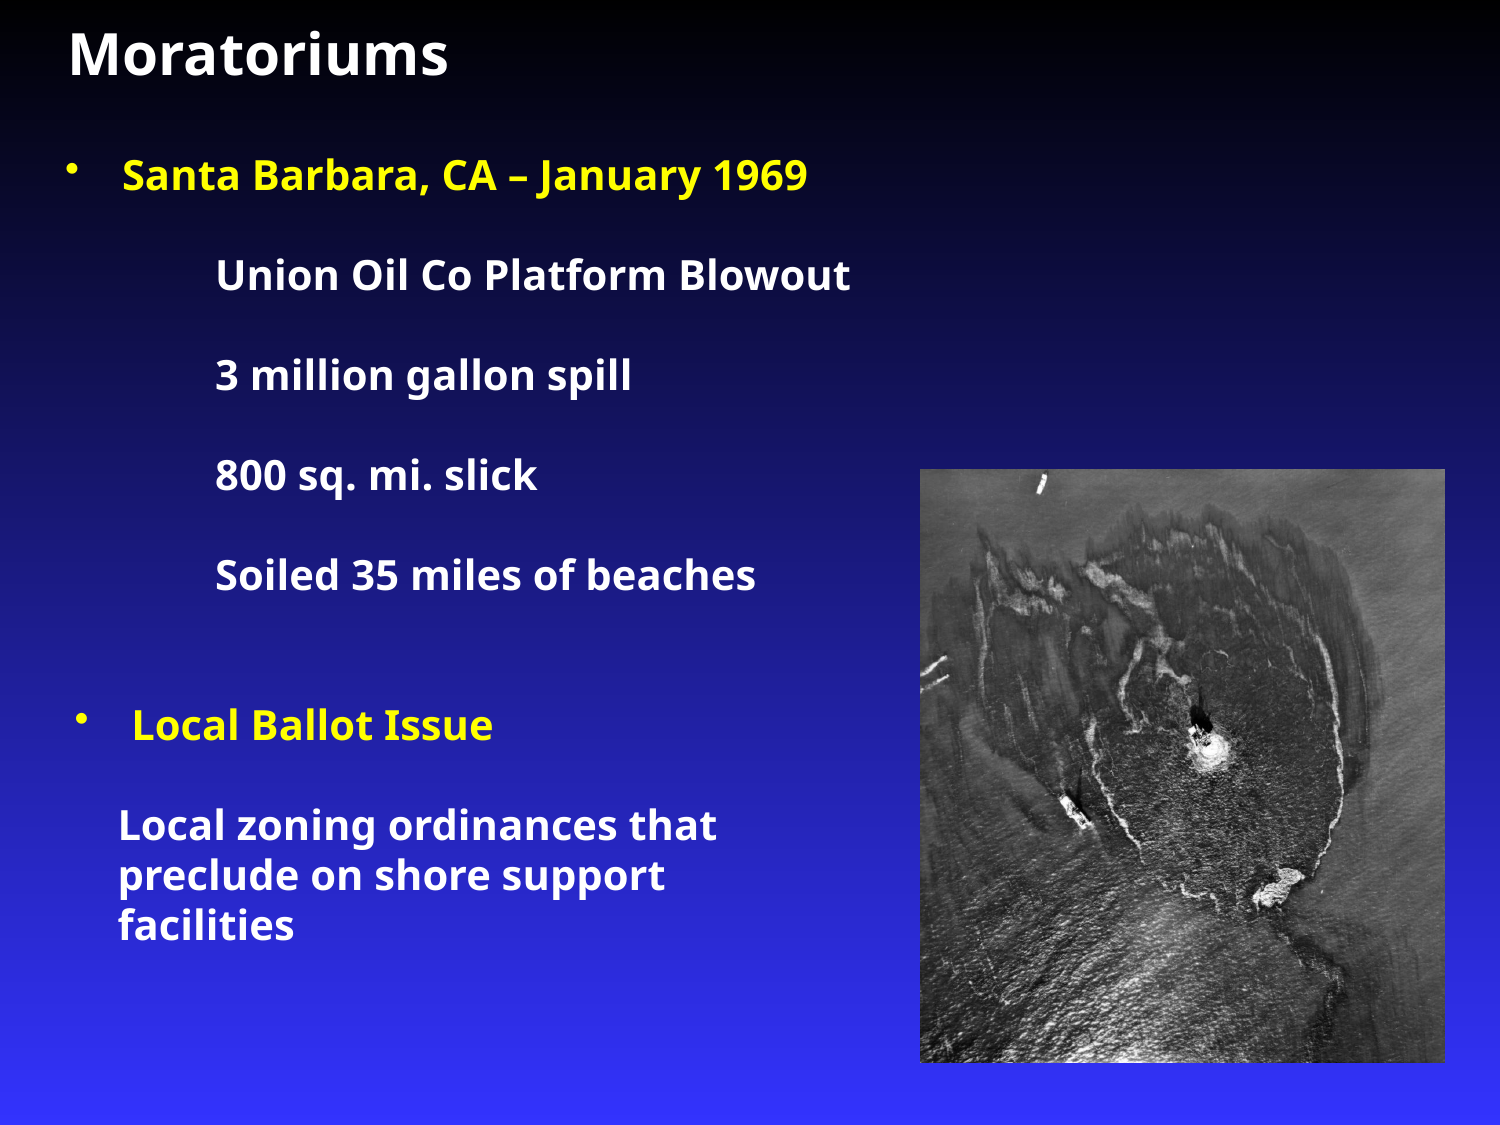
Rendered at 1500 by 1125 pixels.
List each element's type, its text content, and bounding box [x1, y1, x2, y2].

text_box Moratoriums [52, 9, 464, 95]
picture [920, 469, 1446, 1063]
text_box Santa Barbara, CA – January 1969 Union Oil Co Platform Blowout 3 million gallon spill 800 sq. mi. slick Soiled 35 miles of beaches [50, 141, 1241, 707]
text_box Local Ballot Issue Local zoning ordinances that preclude on shore support facilities [59, 691, 915, 1056]
